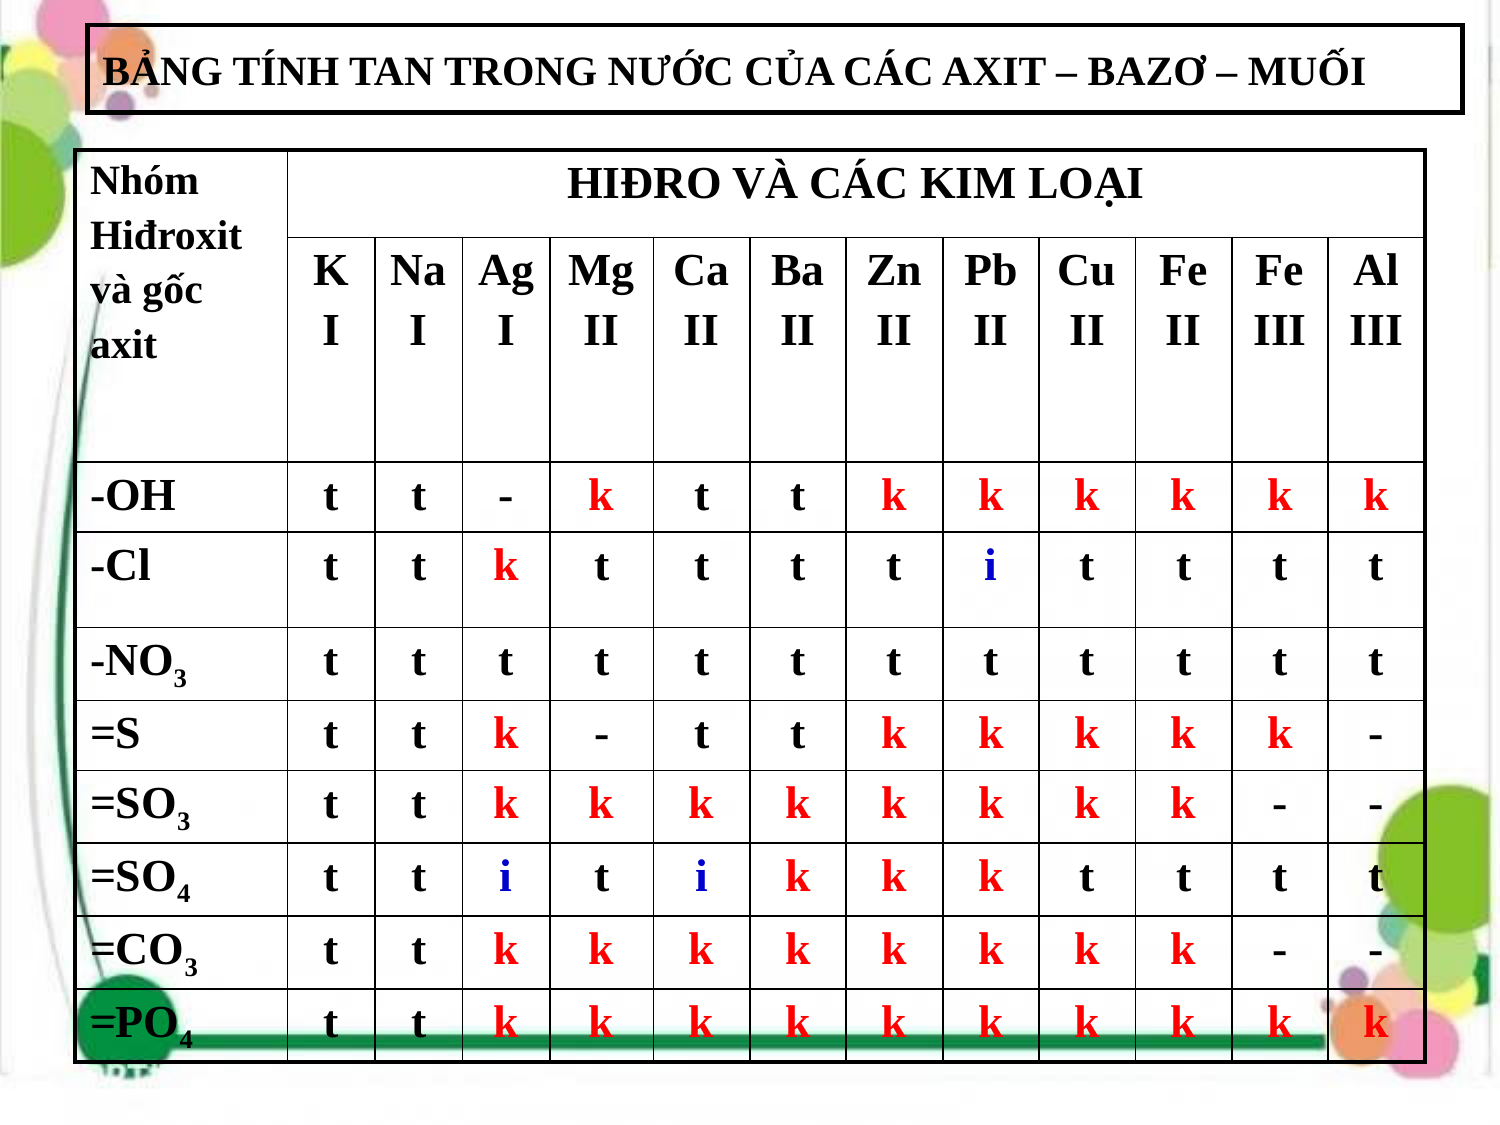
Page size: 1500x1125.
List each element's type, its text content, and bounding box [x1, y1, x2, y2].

table_cell k [1040, 771, 1135, 842]
table_cell t [1233, 533, 1327, 627]
table_cell k [463, 917, 549, 988]
table_cell - [463, 463, 549, 531]
table_cell t [654, 628, 749, 700]
table_cell t [1329, 628, 1423, 700]
table_cell - [551, 701, 653, 770]
table_cell t [654, 533, 749, 627]
table_cell =SO3 [77, 771, 287, 842]
table_cell k [751, 844, 845, 915]
table_cell k [1233, 990, 1327, 1060]
table_cell k [847, 844, 942, 915]
table_cell t [463, 628, 549, 700]
table_cell Mg II [551, 238, 653, 461]
table_cell t [751, 533, 845, 627]
table_cell t [1329, 533, 1423, 627]
table_cell k [847, 771, 942, 842]
table_cell t [551, 844, 653, 915]
table_cell k [463, 533, 549, 627]
table_cell k [1329, 990, 1423, 1060]
table_cell k [751, 771, 845, 842]
table_cell t [751, 628, 845, 700]
table_cell t [288, 533, 374, 627]
table_cell - [1233, 917, 1327, 988]
table_cell t [1136, 844, 1231, 915]
table_cell t [847, 628, 942, 700]
table_cell k [751, 917, 845, 988]
table_cell Cu II [1040, 238, 1135, 461]
table_cell k [847, 463, 942, 531]
table_cell Ba II [751, 238, 845, 461]
table_cell t [1233, 844, 1327, 915]
table_cell t [288, 771, 374, 842]
text_box BẢNG TÍNH TAN TRONG NƯỚC CỦA CÁC AXIT – BAZƠ – MUỐI [87, 24, 1463, 113]
table_cell k [847, 701, 942, 770]
table_cell t [551, 628, 653, 700]
table_cell t [288, 844, 374, 915]
table_cell t [376, 463, 462, 531]
table_cell k [1040, 701, 1135, 770]
table_cell k [551, 463, 653, 531]
table_cell k [944, 990, 1038, 1060]
table_cell k [1040, 990, 1135, 1060]
table_cell t [1136, 628, 1231, 700]
table_cell k [944, 844, 1038, 915]
table_cell t [1233, 628, 1327, 700]
table_cell - [1329, 771, 1423, 842]
table_cell - [1329, 917, 1423, 988]
table_cell t [376, 917, 462, 988]
table_cell k [1136, 917, 1231, 988]
table_cell t [751, 463, 845, 531]
table_cell -OH [77, 463, 287, 531]
table_cell i [944, 533, 1038, 627]
table_cell -Cl [77, 533, 287, 627]
table_cell Ca II [654, 238, 749, 461]
table_cell t [288, 463, 374, 531]
table_cell k [944, 771, 1038, 842]
table_cell t [551, 533, 653, 627]
table_cell t [376, 533, 462, 627]
table_cell k [751, 990, 845, 1060]
table_cell Al III [1329, 238, 1423, 461]
table_cell k [847, 917, 942, 988]
table_cell k [1233, 701, 1327, 770]
table_cell k [463, 990, 549, 1060]
table_cell k [1040, 463, 1135, 531]
table_cell Pb II [944, 238, 1038, 461]
table_cell k [463, 771, 549, 842]
table_cell t [376, 844, 462, 915]
table_cell k [944, 917, 1038, 988]
table_cell i [654, 844, 749, 915]
table_cell -NO3 [77, 628, 287, 700]
table_header HIĐRO VÀ CÁC KIM LOẠI [288, 152, 1423, 237]
table_cell Zn II [847, 238, 942, 461]
table_cell k [551, 990, 653, 1060]
table_cell t [376, 701, 462, 770]
table_cell t [376, 990, 462, 1060]
table_cell k [1136, 701, 1231, 770]
table_cell t [1136, 533, 1231, 627]
table_cell k [1329, 463, 1423, 531]
table_cell t [288, 990, 374, 1060]
table_cell k [1040, 917, 1135, 988]
table_cell Fe II [1136, 238, 1231, 461]
table_cell =PO4 [77, 990, 287, 1060]
table_cell t [654, 701, 749, 770]
table_cell k [463, 701, 549, 770]
table_cell =S [77, 701, 287, 770]
table_cell K I [288, 238, 374, 461]
table_cell k [551, 917, 653, 988]
table_cell t [751, 701, 845, 770]
table_cell k [1136, 771, 1231, 842]
table_cell - [1233, 771, 1327, 842]
table_cell Ag I [463, 238, 549, 461]
picture [0, 0, 1500, 1125]
table_cell k [551, 771, 653, 842]
table_cell k [944, 463, 1038, 531]
table_cell k [1136, 463, 1231, 531]
table_cell k [944, 701, 1038, 770]
table_cell t [376, 771, 462, 842]
table_cell t [1329, 844, 1423, 915]
table_cell k [654, 990, 749, 1060]
table_cell Fe III [1233, 238, 1327, 461]
table_cell k [847, 990, 942, 1060]
table_cell t [1040, 628, 1135, 700]
table_cell t [376, 628, 462, 700]
table_header Nhóm Hiđroxit và gốc axit [77, 152, 287, 461]
table_cell Na I [376, 238, 462, 461]
table_cell i [463, 844, 549, 915]
table_cell t [654, 463, 749, 531]
table_cell t [288, 701, 374, 770]
table_cell t [944, 628, 1038, 700]
table_cell k [1136, 990, 1231, 1060]
table_cell =CO3 [77, 917, 287, 988]
table_cell =SO4 [77, 844, 287, 915]
table_cell t [288, 917, 374, 988]
table_cell k [654, 771, 749, 842]
table_cell t [288, 628, 374, 700]
table_cell t [1040, 533, 1135, 627]
table_cell t [847, 533, 942, 627]
table_cell t [1040, 844, 1135, 915]
table_cell k [1233, 463, 1327, 531]
table_cell k [654, 917, 749, 988]
table_cell - [1329, 701, 1423, 770]
